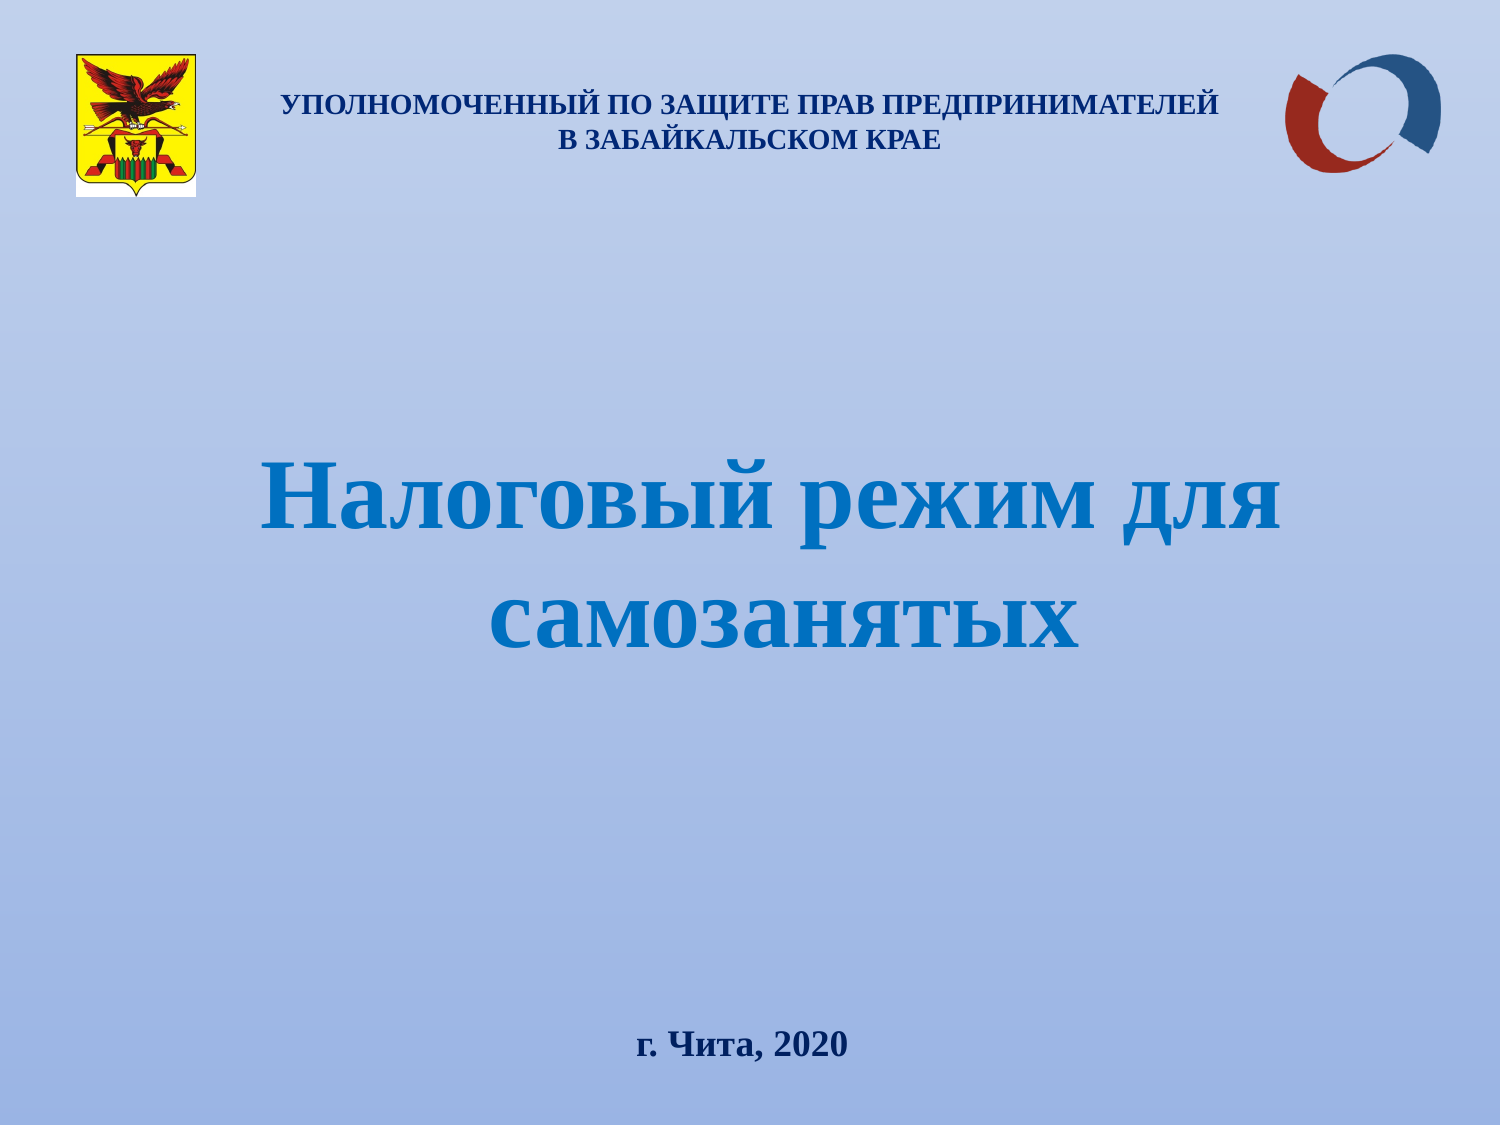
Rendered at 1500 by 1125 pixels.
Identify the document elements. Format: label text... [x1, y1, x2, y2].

text_box УПОЛНОМОЧЕННЫЙ ПО ЗАЩИТЕ ПРАВ ПРЕДПРИНИМАТЕЛЕЙ В ЗАБАЙКАЛЬСКОМ КРАЕ [218, 78, 1279, 163]
picture [1285, 54, 1442, 173]
text_box Налоговый режим для самозанятых [245, 420, 1324, 676]
text_box г. Чита, 2020 [621, 1011, 864, 1072]
picture [76, 54, 196, 197]
